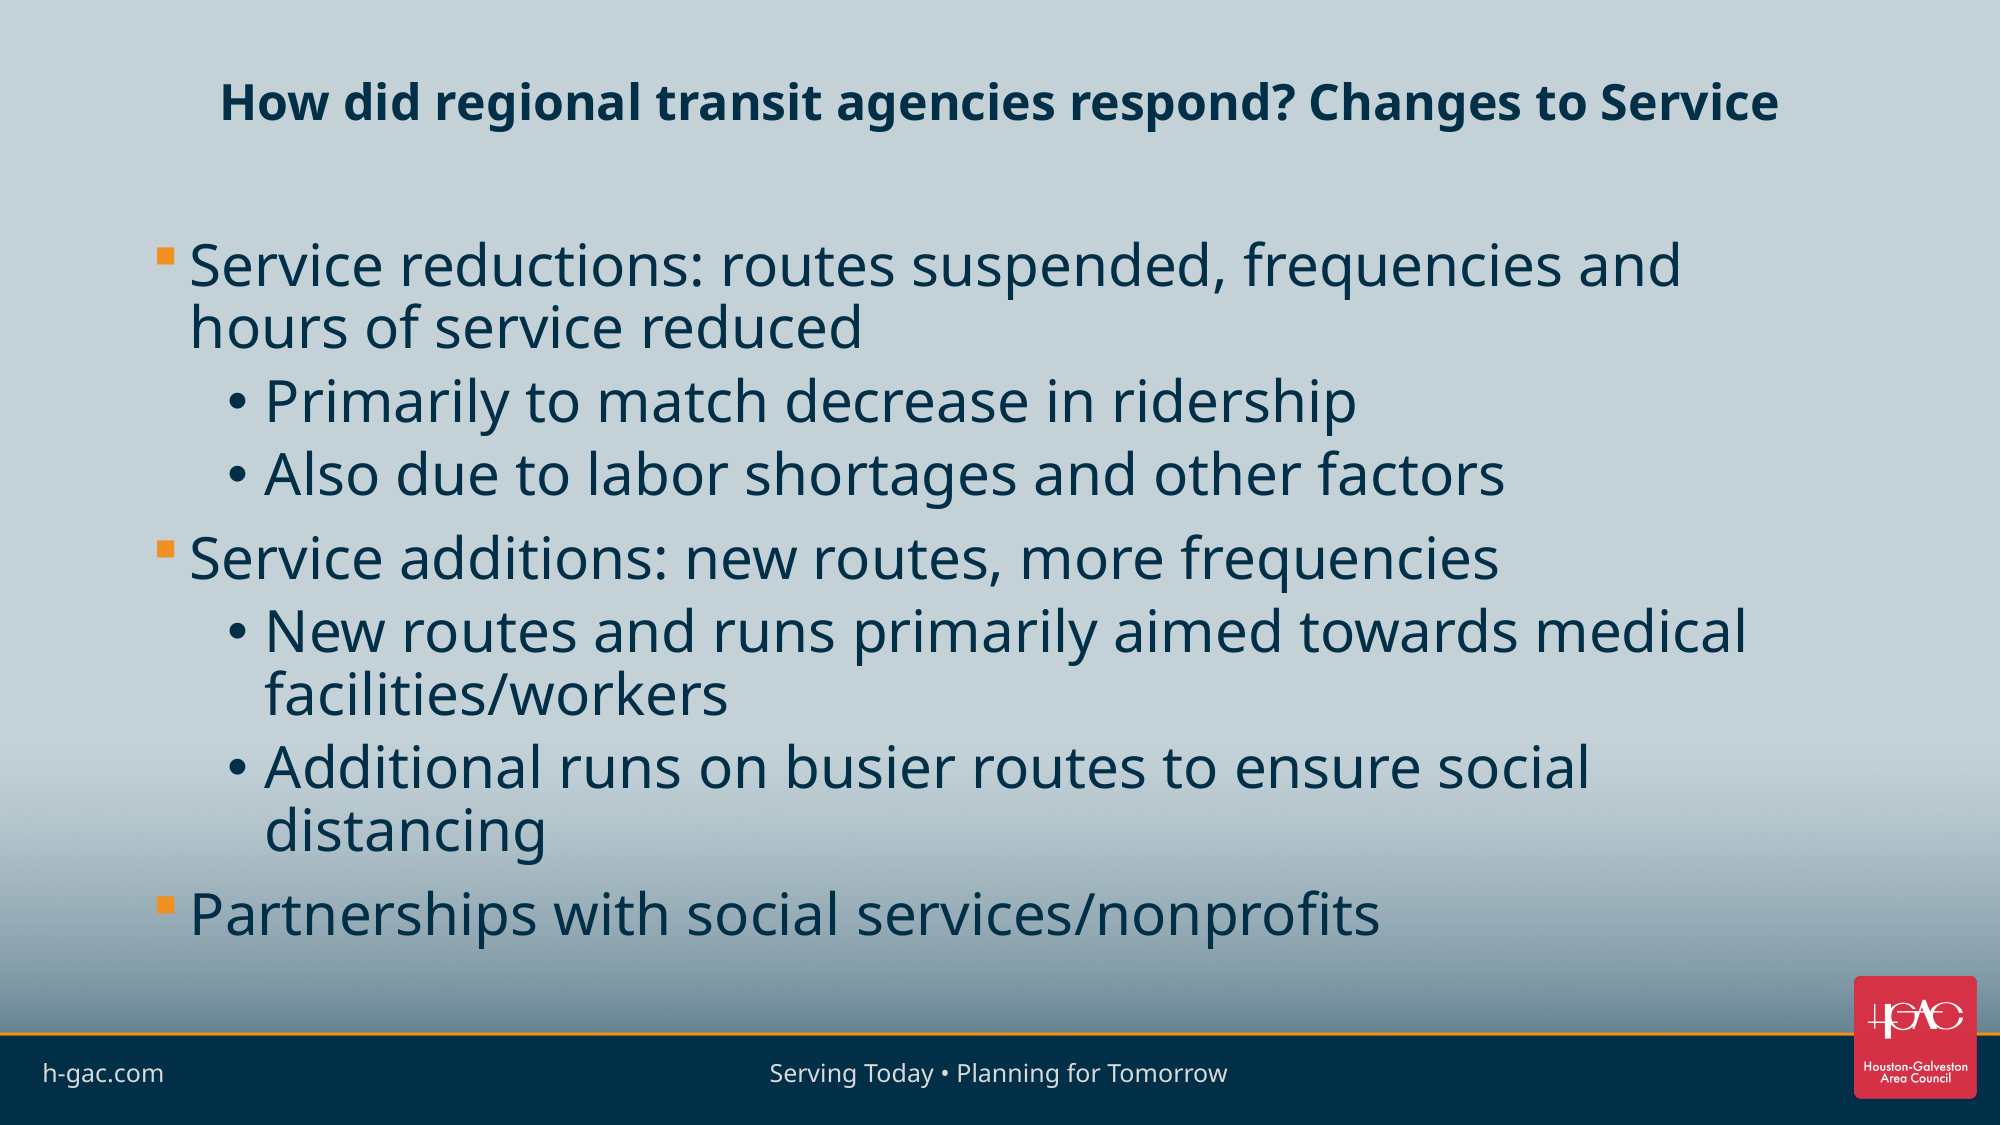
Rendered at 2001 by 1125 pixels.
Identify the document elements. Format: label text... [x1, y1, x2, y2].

list Service reductions: routes suspended, frequencies and hours of service reduced Primarily to match decrease in ridership Also due to labor shortages and other factors Service additions: new routes, more frequencies New routes and runs primarily aimed towards medical facilities/workers Additional runs on busier routes to ensure social distancing Partnerships with social services/nonprofits [137, 228, 1863, 1014]
title How did regional transit agencies respond? Changes to Service [137, 48, 1863, 160]
picture [0, 0, 2000, 1098]
